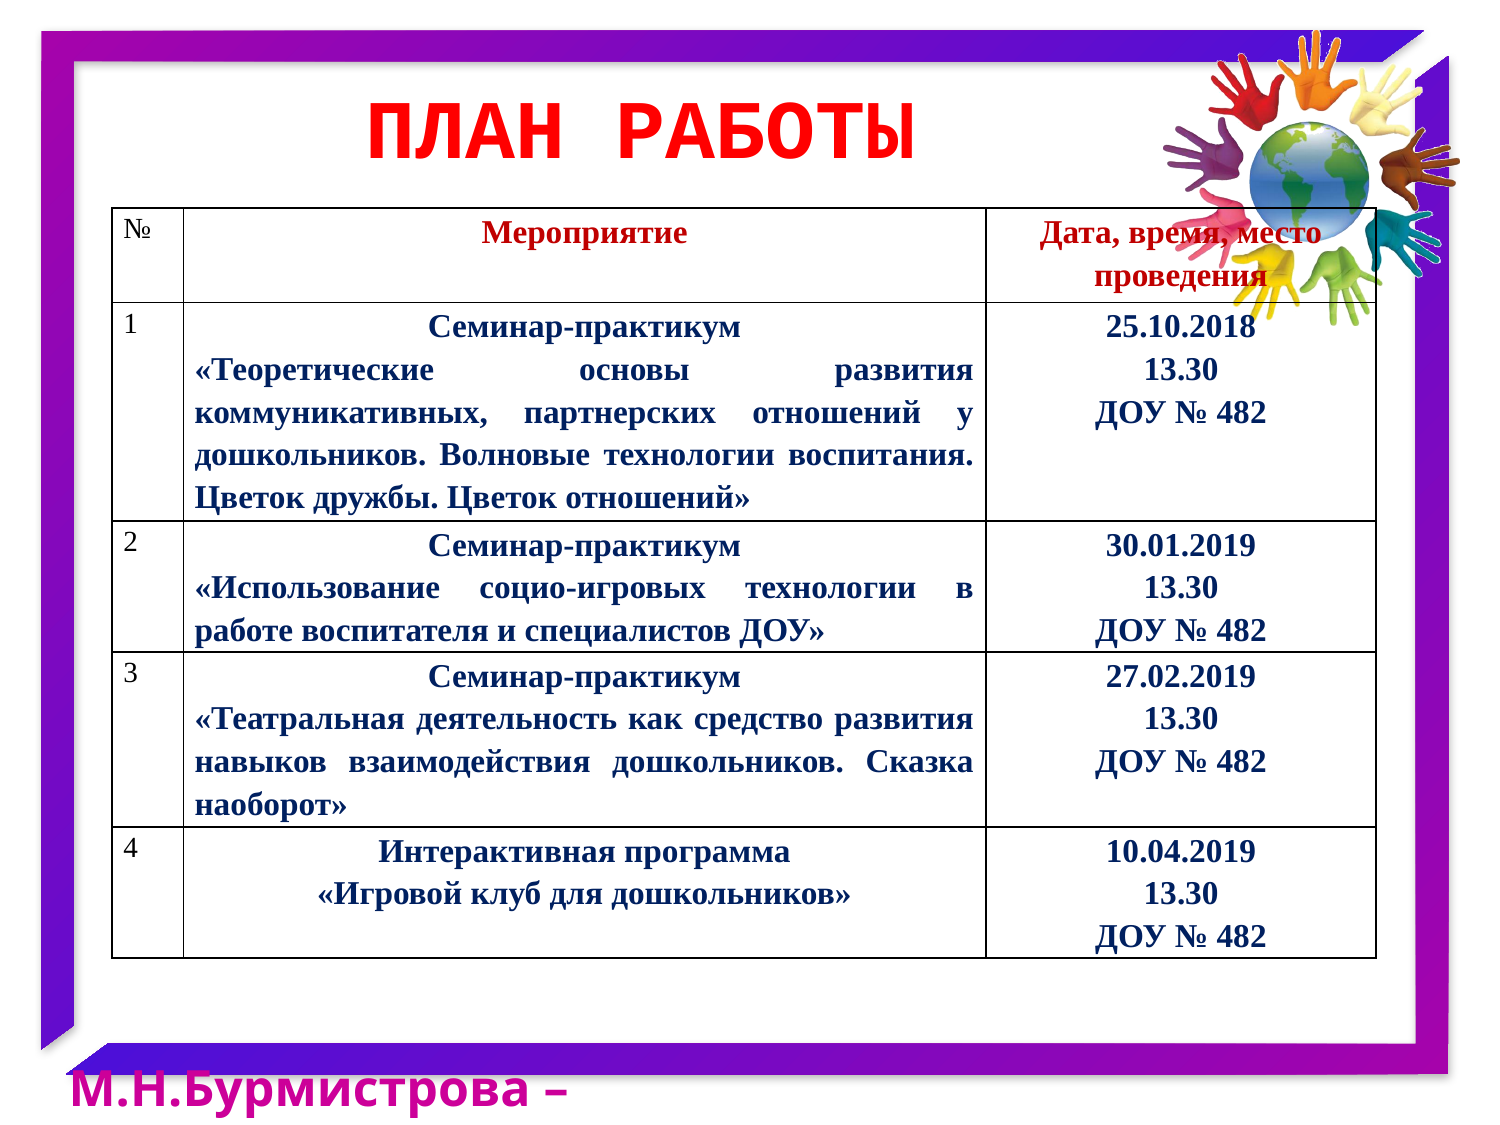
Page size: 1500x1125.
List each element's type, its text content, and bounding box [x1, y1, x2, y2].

table_cell 27.02.2019 13.30 ДОУ № 482 [987, 653, 1375, 826]
table_cell 2 [113, 522, 183, 651]
title План работы [79, 65, 1202, 184]
table_cell Интерактивная программа «Игровой клуб для дошкольников» [184, 828, 985, 957]
table_cell 4 [113, 828, 183, 957]
table_cell Семинар-практикум «Теоретические основы развития коммуникативных, партнерских отношений у дошкольников. Волновые технологии воспитания. Цветок дружбы. Цветок отношений» [184, 303, 985, 520]
table_header Дата, время, место проведения [987, 209, 1375, 302]
table_cell 25.10.2018 13.30 ДОУ № 482 [987, 303, 1375, 520]
picture [1163, 30, 1460, 326]
table_cell 10.04.2019 13.30 ДОУ № 482 [987, 828, 1375, 957]
table_cell Семинар-практикум «Использование социо-игровых технологии в работе воспитателя и специалистов ДОУ» [184, 522, 985, 651]
table_cell 3 [113, 653, 183, 826]
table_cell Семинар-практикум «Театральная деятельность как средство развития навыков взаимодействия дошкольников. Сказка наоборот» [184, 653, 985, 826]
table_cell 1 [113, 303, 183, 520]
table_cell 30.01.2019 13.30 ДОУ № 482 [987, 522, 1375, 651]
table_header Мероприятие [184, 209, 985, 302]
table_header № [113, 209, 183, 302]
